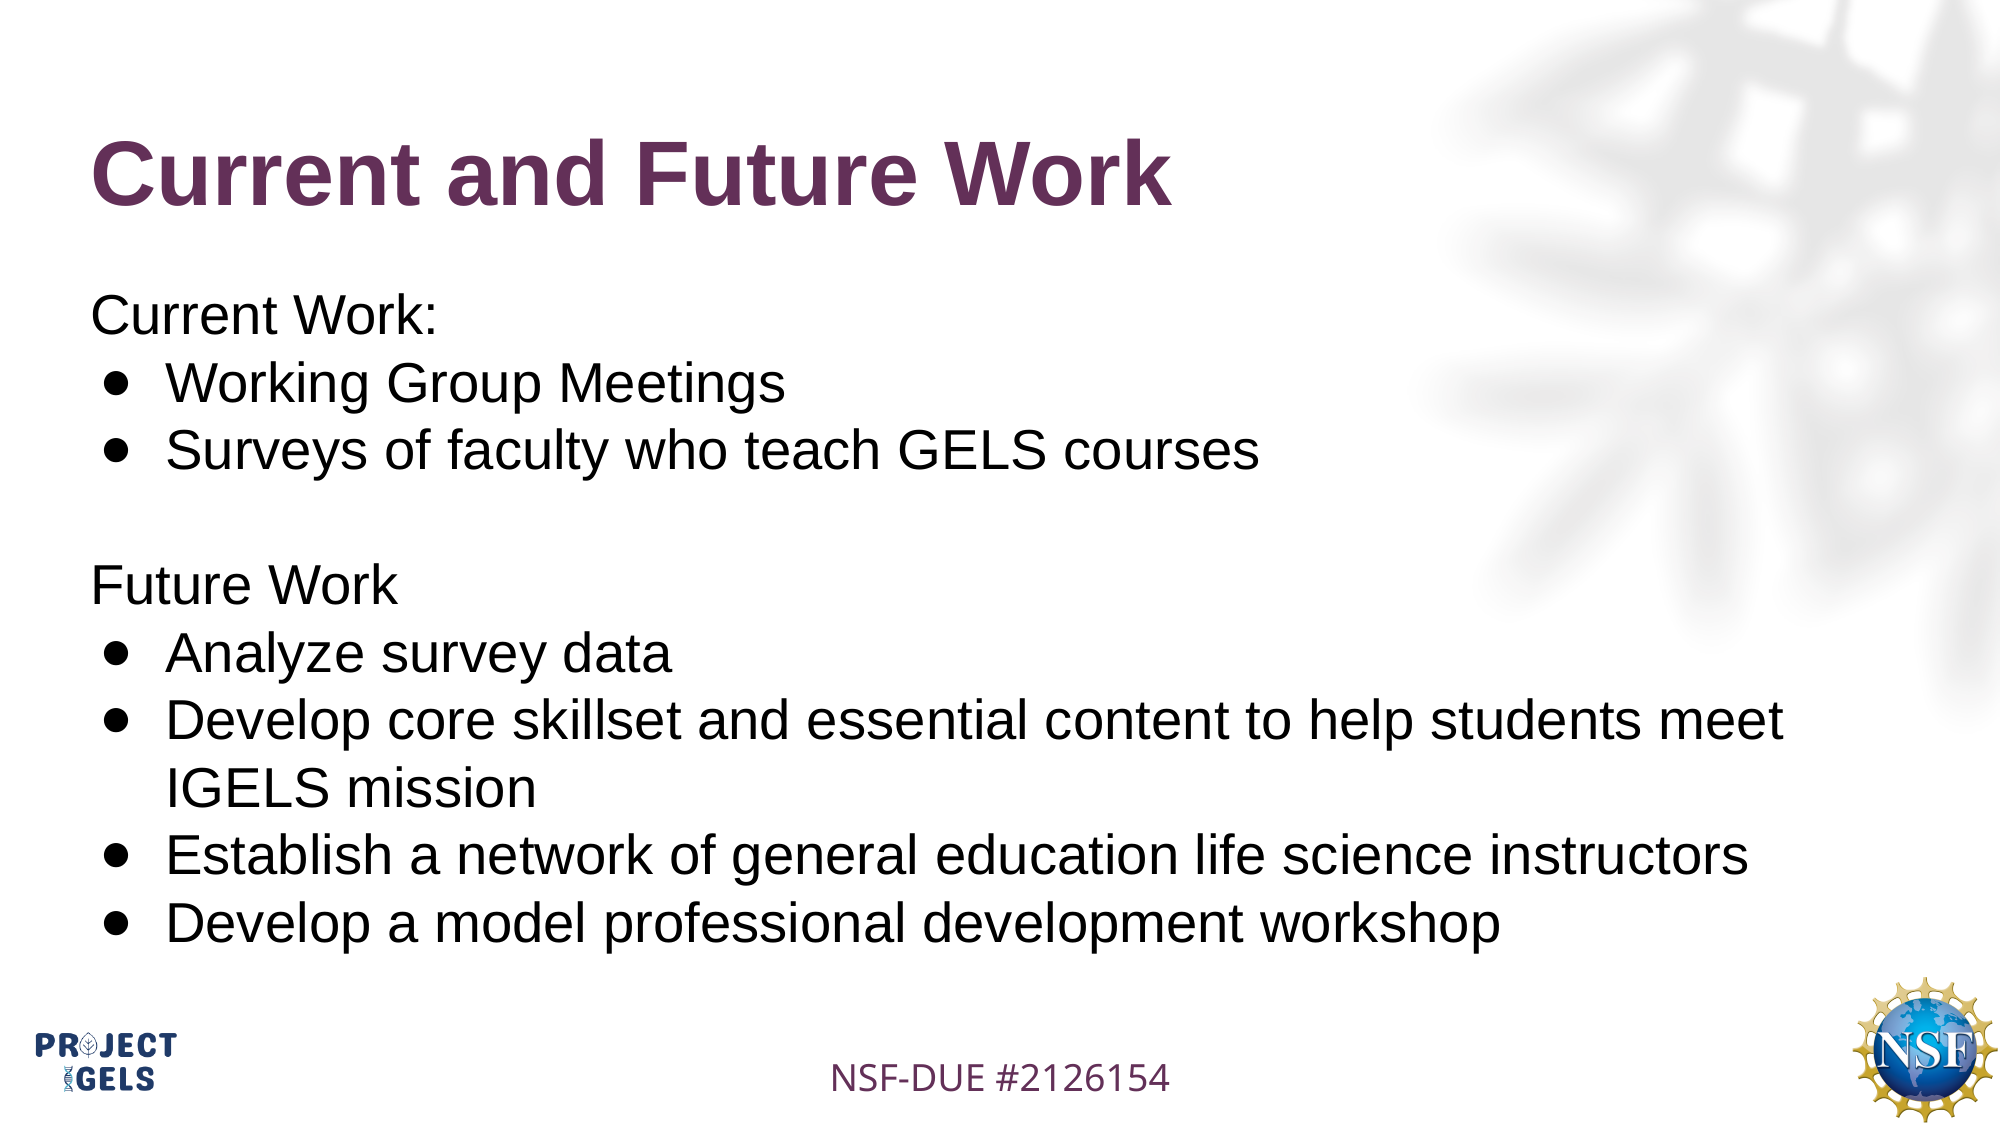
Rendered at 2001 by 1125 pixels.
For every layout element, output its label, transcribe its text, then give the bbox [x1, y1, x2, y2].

title Current and Future Work [75, 60, 1925, 263]
picture [27, 1010, 193, 1108]
picture [1850, 974, 2000, 1125]
text_box Current Work:​ Working Group Meetings​ Surveys of faculty who teach GELS courses​ Future Work​ Analyze survey data​ Develop core skillset and essential content to help students meet IGELS mission Establish a network of general education life science instructors Develop a model professional development workshop [75, 263, 1925, 969]
